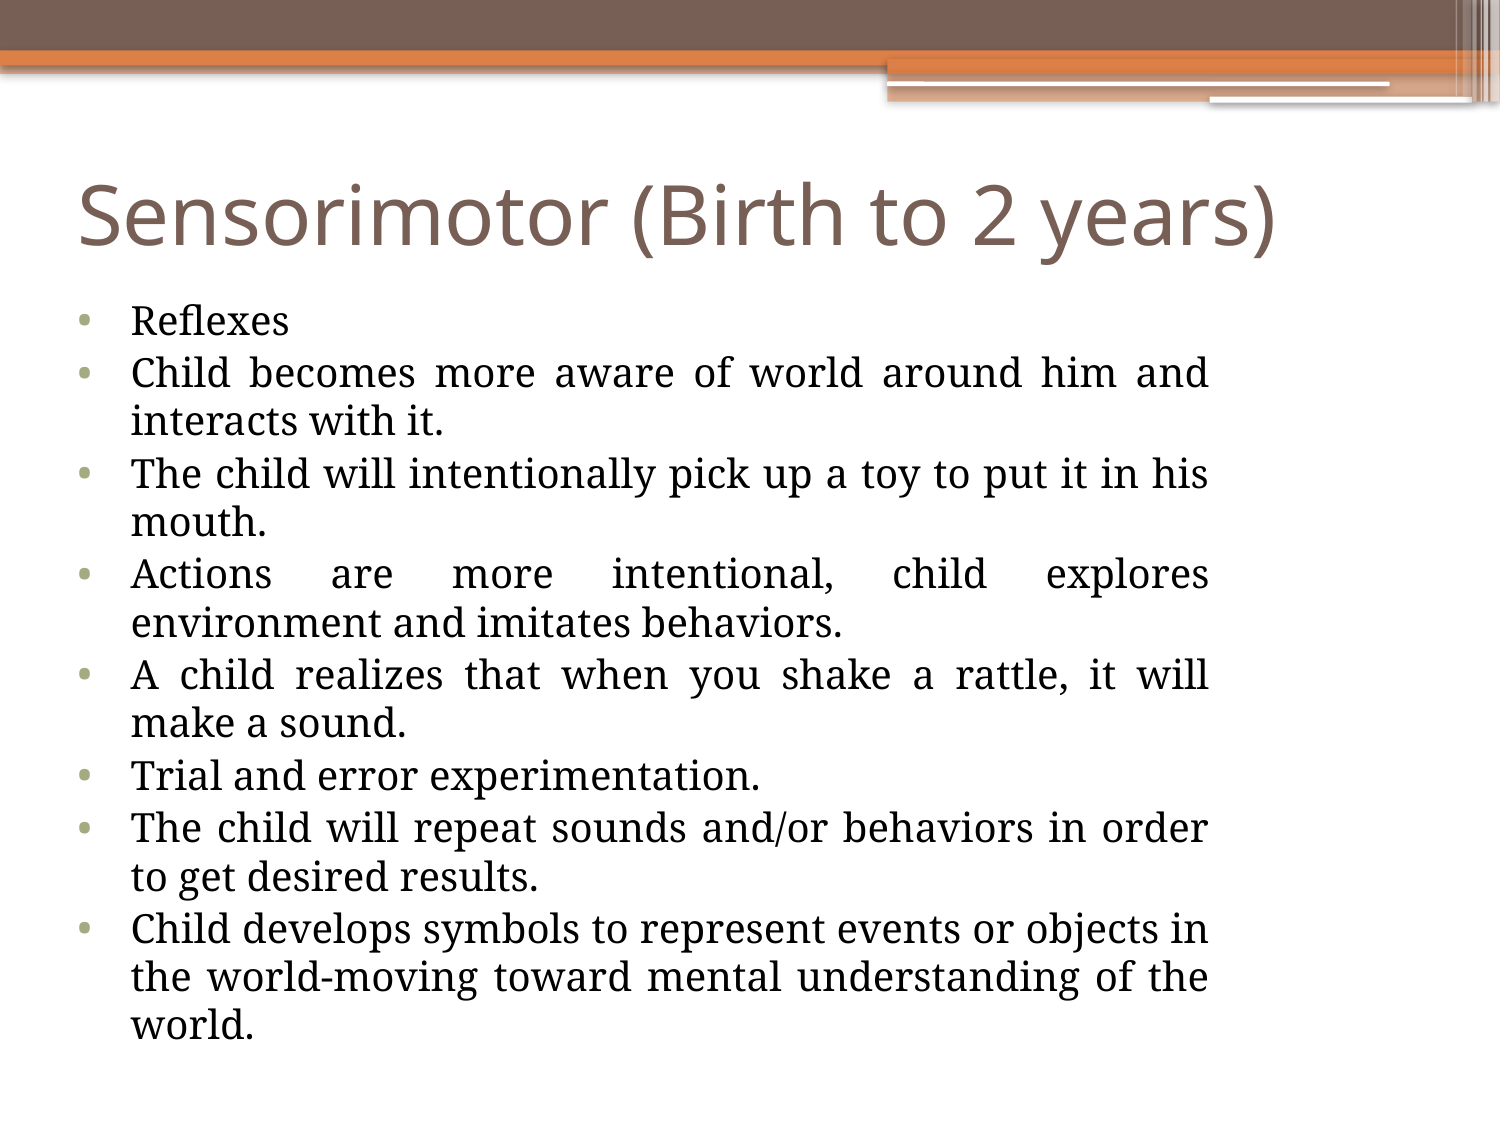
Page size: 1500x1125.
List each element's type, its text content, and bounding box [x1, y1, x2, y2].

list Reflexes Child becomes more aware of world around him and interacts with it. The child will intentionally pick up a toy to put it in his mouth. Actions are more intentional, child explores environment and imitates behaviors. A child realizes that when you shake a rattle, it will make a sound. Trial and error experimentation. The child will repeat sounds and/or behaviors in order to get desired results. Child develops symbols to represent events or objects in the world-moving toward mental understanding of the world. [62, 287, 1225, 1063]
title Sensorimotor (Birth to 2 years) [62, 125, 1413, 300]
